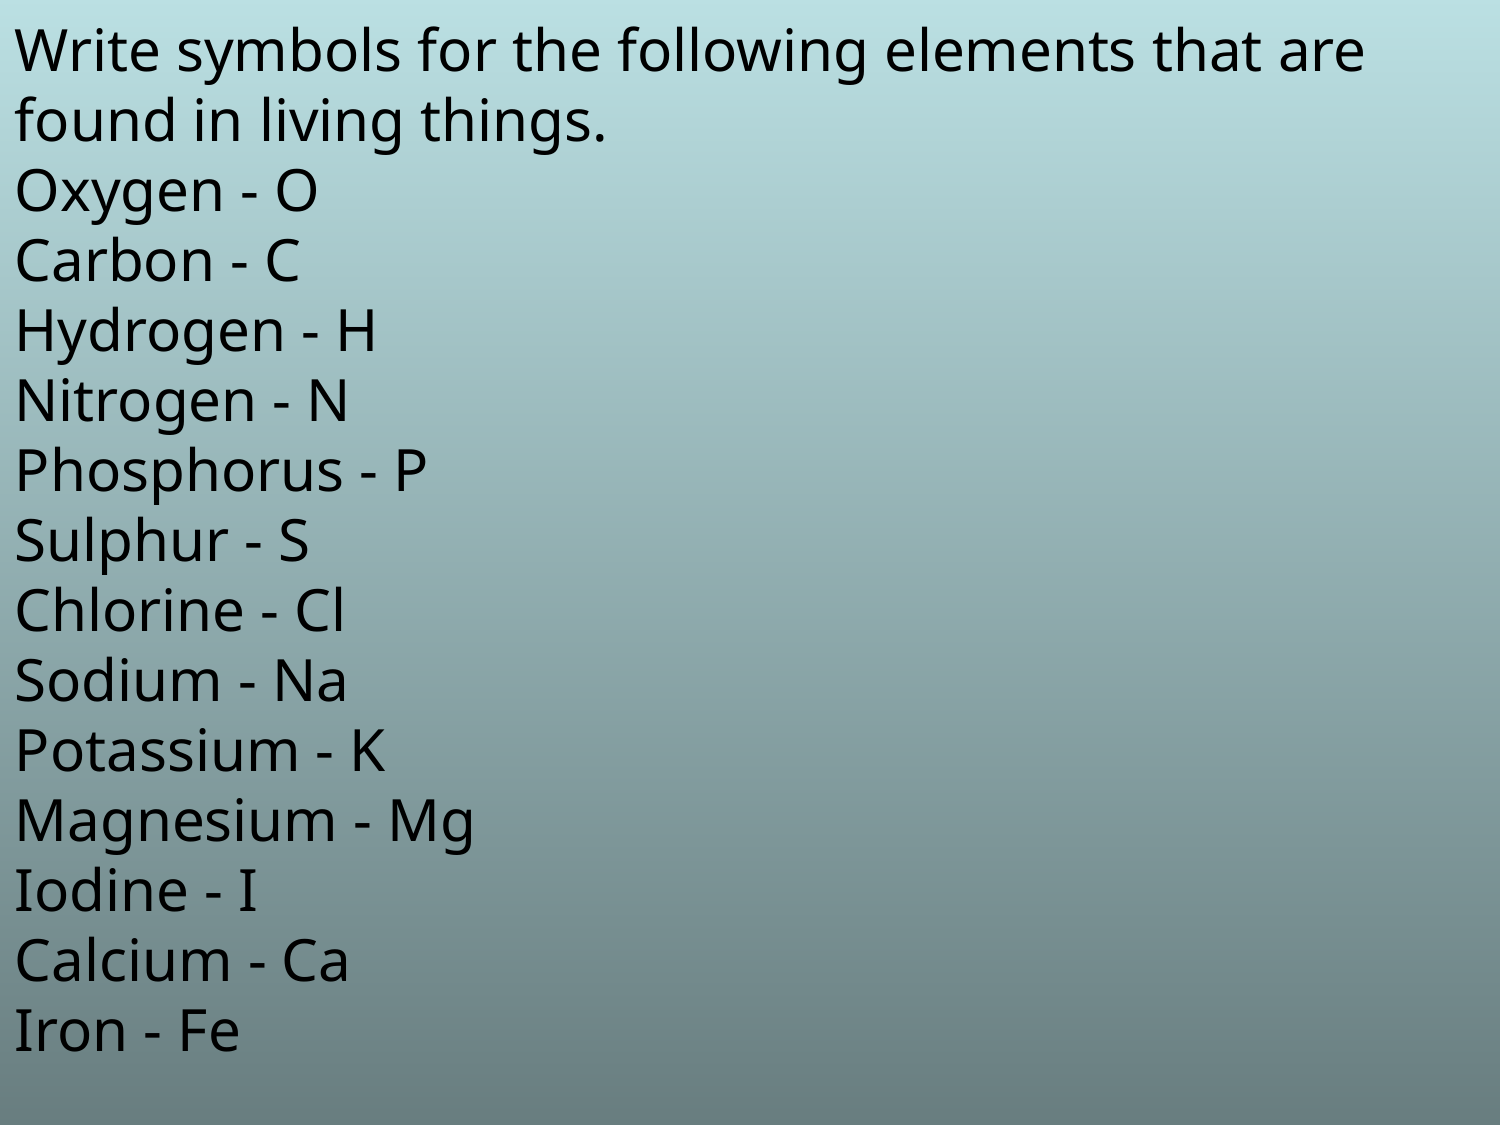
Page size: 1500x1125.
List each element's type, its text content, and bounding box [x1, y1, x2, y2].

text_box Write symbols for the following elements that are found in living things. Oxygen - O Carbon - C Hydrogen - H Nitrogen - N Phosphorus - P Sulphur - S Chlorine - Cl Sodium - Na Potassium - K Magnesium - Mg Iodine - I Calcium - Ca Iron - Fe [0, 5, 1500, 1070]
